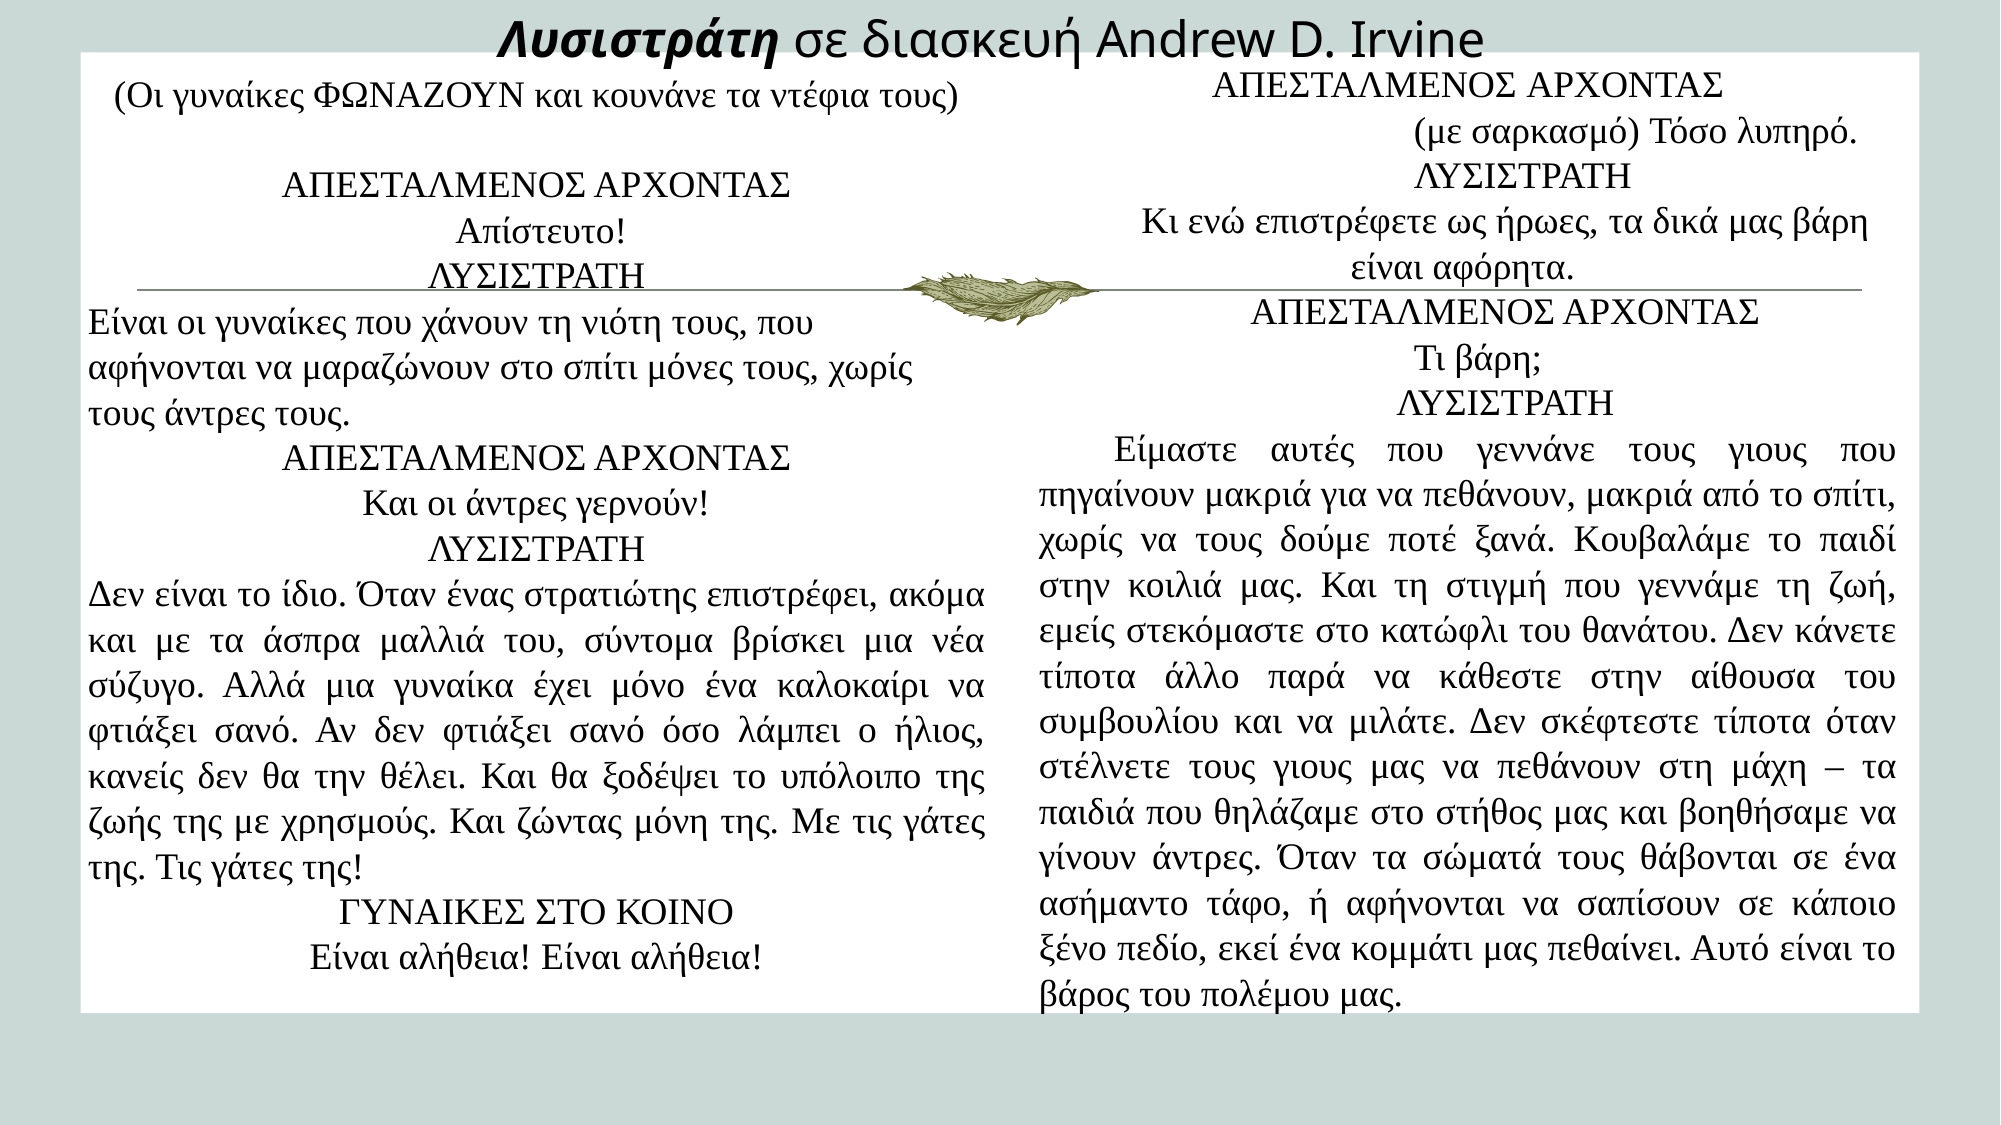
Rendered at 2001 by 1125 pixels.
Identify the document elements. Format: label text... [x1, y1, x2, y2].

text_box ΑΠΕΣΤΑΛΜΕΝΟΣ AΡΧΟΝΤΑΣ (με σαρκασμό) Τόσο λυπηρό. ΛΥΣΙΣΤΡΑΤΗ Κι ενώ επιστρέφετε ως ήρωες, τα δικά μας βάρη είναι αφόρητα. ΑΠΕΣΤΑΛΜΕΝΟΣ ΑΡΧΟΝΤΑΣ Τι βάρη; ΛΥΣΙΣΤΡΑΤΗ Είμαστε αυτές που γεννάνε τους γιους που πηγαίνουν μακριά για να πεθάνουν, μακριά από το σπίτι, χωρίς να τους δούμε ποτέ ξανά. Κουβαλάμε το παιδί στην κοιλιά μας. Και τη στιγμή που γεννάμε τη ζωή, εμείς στεκόμαστε στο κατώφλι του θανάτου. Δεν κάνετε τίποτα άλλο παρά να κάθεστε στην αίθουσα του συμβουλίου και να μιλάτε. Δεν σκέφτεστε τίποτα όταν στέλνετε τους γιους μας να πεθάνουν στη μάχη – τα παιδιά που θηλάζαμε στο στήθος μας και βοηθήσαμε να γίνουν άντρες. Όταν τα σώματά τους θάβονται σε ένα ασήμαντο τάφο, ή αφήνονται να σαπίσουν σε κάποιο ξένο πεδίο, εκεί ένα κομμάτι μας πεθαίνει. Αυτό είναι το βάρος του πολέμου μας. [1023, 52, 1912, 1021]
text_box (Οι γυναίκες ΦΩΝΑΖΟΥΝ και κουνάνε τα ντέφια τους) ΑΠΕΣΤΑΛΜΕΝΟΣ ΑΡΧΟΝΤΑΣ Απίστευτο! ΛΥΣΙΣΤΡΑΤΗ Είναι οι γυναίκες που χάνουν τη νιότη τους, που αφήνονται να μαραζώνουν στο σπίτι μόνες τους, χωρίς τους άντρες τους. ΑΠΕΣΤΑΛΜΕΝΟΣ ΑΡΧΟΝΤΑΣ Και οι άντρες γερνούν! ΛΥΣΙΣΤΡΑΤΗ Δεν είναι το ίδιο. Όταν ένας στρατιώτης επιστρέφει, ακόμα και με τα άσπρα μαλλιά του, σύντομα βρίσκει μια νέα σύζυγο. Αλλά μια γυναίκα έχει μόνο ένα καλοκαίρι να φτιάξει σανό. Αν δεν φτιάξει σανό όσο λάμπει ο ήλιος, κανείς δεν θα την θέλει. Και θα ξοδέψει το υπόλοιπο της ζωής της με χρησμούς. Και ζώντας μόνη της. Με τις γάτες της. Τις γάτες της! ΓΥΝΑΙΚΕΣ ΣΤΟ ΚΟΙΝΟ Είναι αλήθεια! Είναι αλήθεια! [73, 75, 1000, 985]
picture [1000, 267, 1023, 326]
text_box Λυσιστράτη σε διασκευή Andrew D. Irvine [73, 0, 1912, 75]
